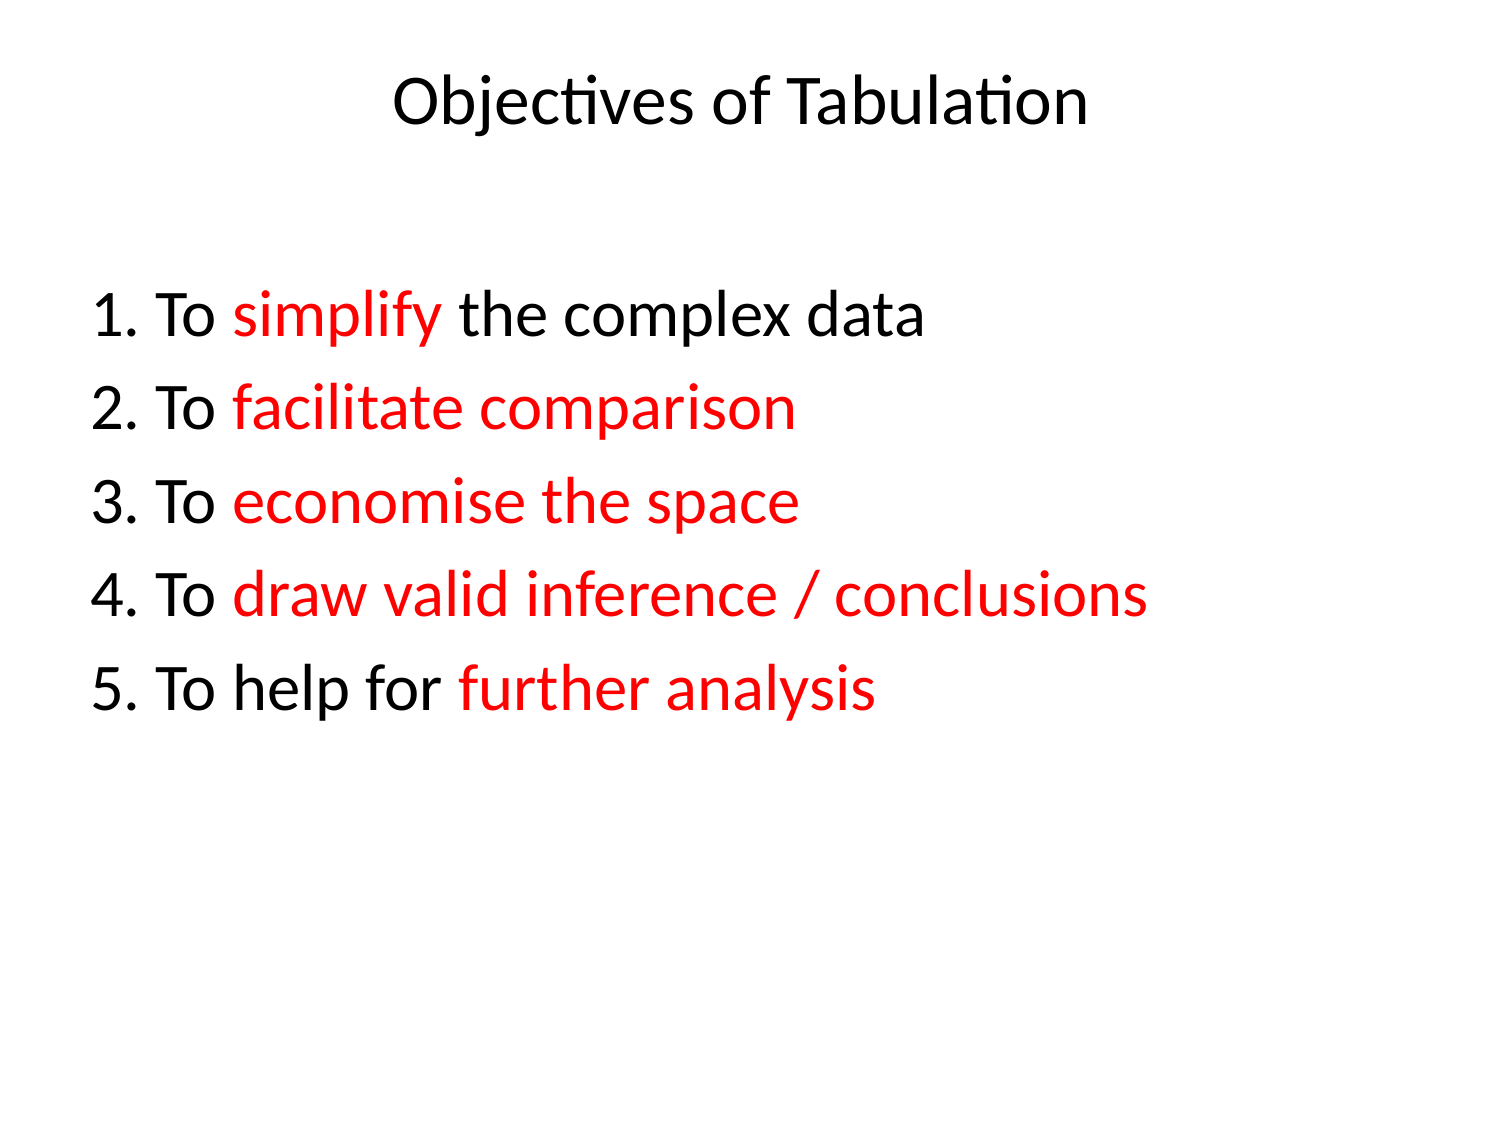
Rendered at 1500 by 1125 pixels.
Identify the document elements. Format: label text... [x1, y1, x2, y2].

title Objectives of Tabulation [75, 45, 1425, 233]
list 1. To simplify the complex data 2. To facilitate comparison 3. To economise the space 4. To draw valid inference / conclusions 5. To help for further analysis [75, 262, 1425, 1005]
